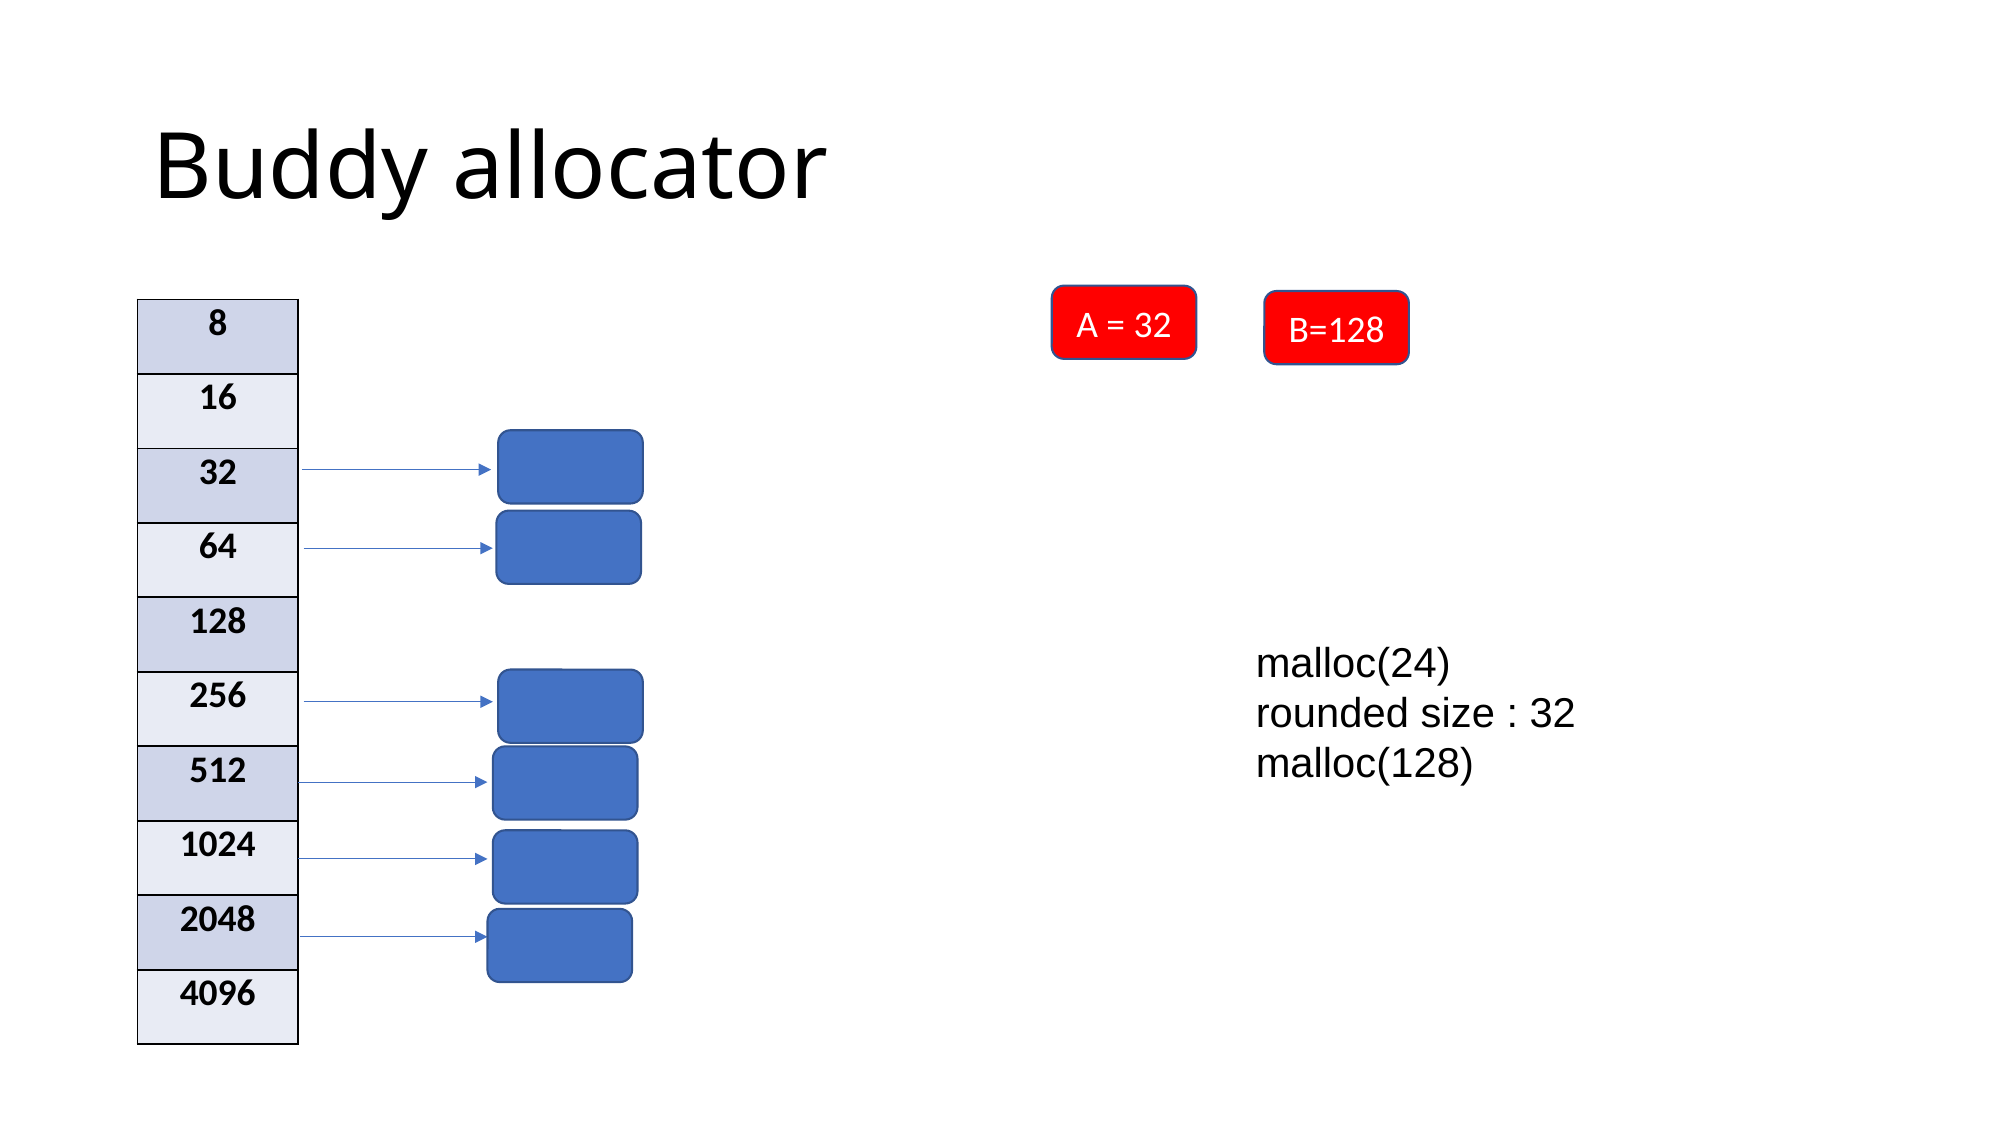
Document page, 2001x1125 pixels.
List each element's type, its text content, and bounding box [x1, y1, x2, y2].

table_cell 1024 [138, 822, 297, 894]
table_cell 2048 [138, 896, 297, 969]
text_box malloc(24) rounded size : 32 malloc(128) [1241, 628, 1847, 794]
table_cell 256 [138, 673, 297, 745]
text_box [497, 668, 644, 744]
table_cell 128 [138, 598, 297, 671]
table_header 8 [138, 300, 297, 373]
text_box A = 32 [1050, 284, 1198, 360]
text_box [495, 509, 643, 585]
table_cell 32 [138, 449, 297, 522]
title Buddy allocator [137, 59, 1863, 278]
table_cell 16 [138, 375, 297, 448]
text_box [497, 429, 644, 505]
text_box [491, 745, 639, 821]
table_cell 4096 [138, 971, 297, 1043]
text_box [486, 907, 634, 984]
table_cell 512 [138, 747, 297, 820]
text_box [491, 829, 639, 905]
table_cell 64 [138, 524, 297, 596]
text_box B=128 [1263, 289, 1410, 366]
